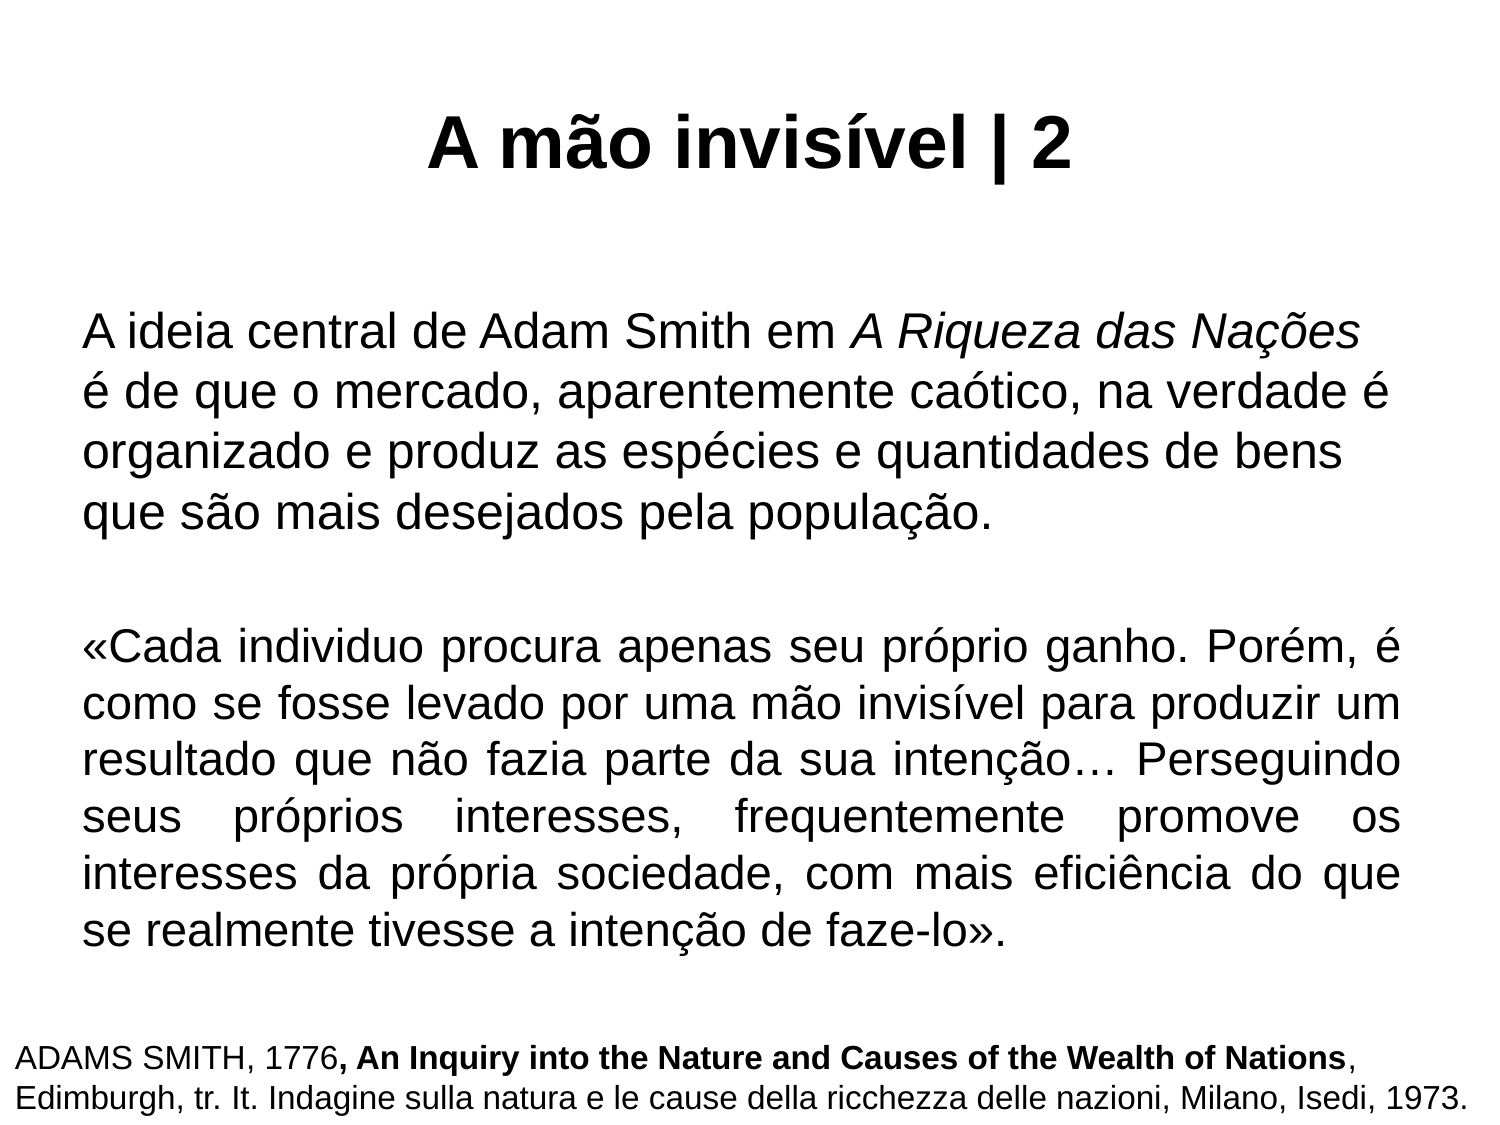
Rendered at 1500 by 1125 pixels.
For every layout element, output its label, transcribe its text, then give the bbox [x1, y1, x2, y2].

list A ideia central de Adam Smith em A Riqueza das Nações é de que o mercado, aparentemente caótico, na verdade é organizado e produz as espécies e quantidades de bens que são mais desejados pela população. «Cada individuo procura apenas seu próprio ganho. Porém, é como se fosse levado por uma mão invisível para produzir um resultado que não fazia parte da sua intenção… Perseguindo seus próprios interesses, frequentemente promove os interesses da própria sociedade, com mais eficiência do que se realmente tivesse a intenção de faze-lo». [67, 290, 1417, 981]
text_box Adams Smith, 1776, An Inquiry into the Nature and Causes of the Wealth of Nations, Edimburgh, tr. It. Indagine sulla natura e le cause della ricchezza delle nazioni, Milano, Isedi, 1973. [0, 1029, 1495, 1124]
title A mão invisível | 2 [75, 45, 1425, 233]
